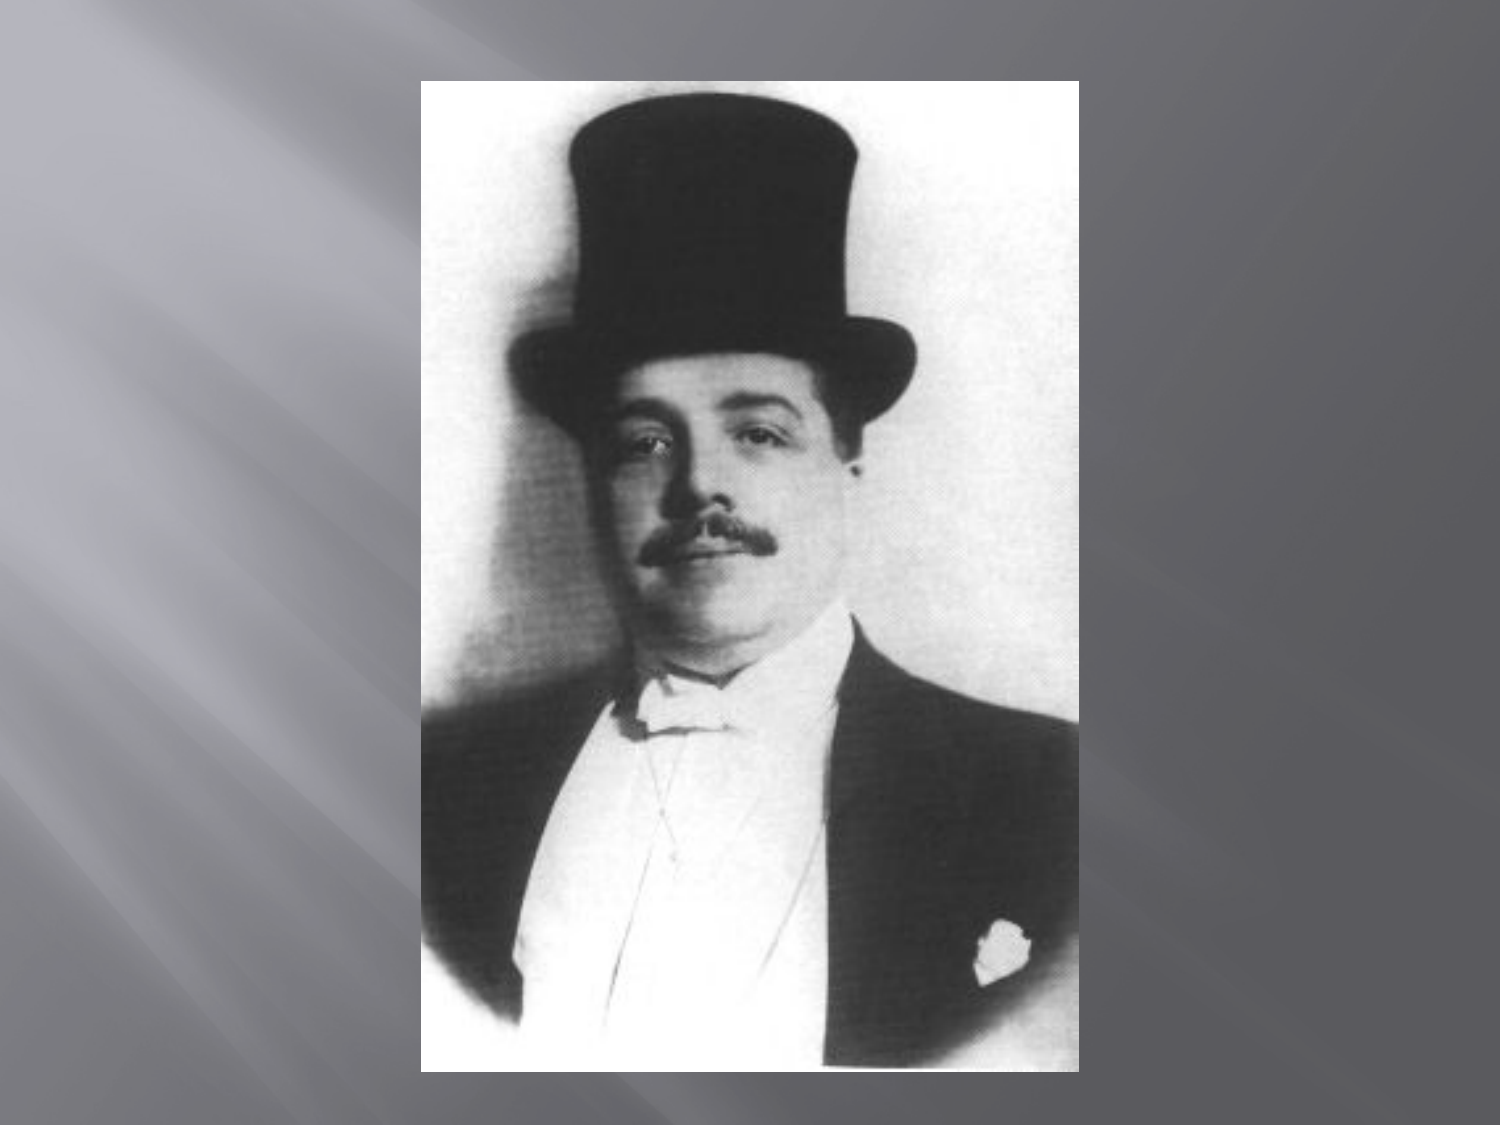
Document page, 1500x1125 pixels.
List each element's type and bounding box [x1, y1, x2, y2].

list [421, 81, 1079, 1072]
